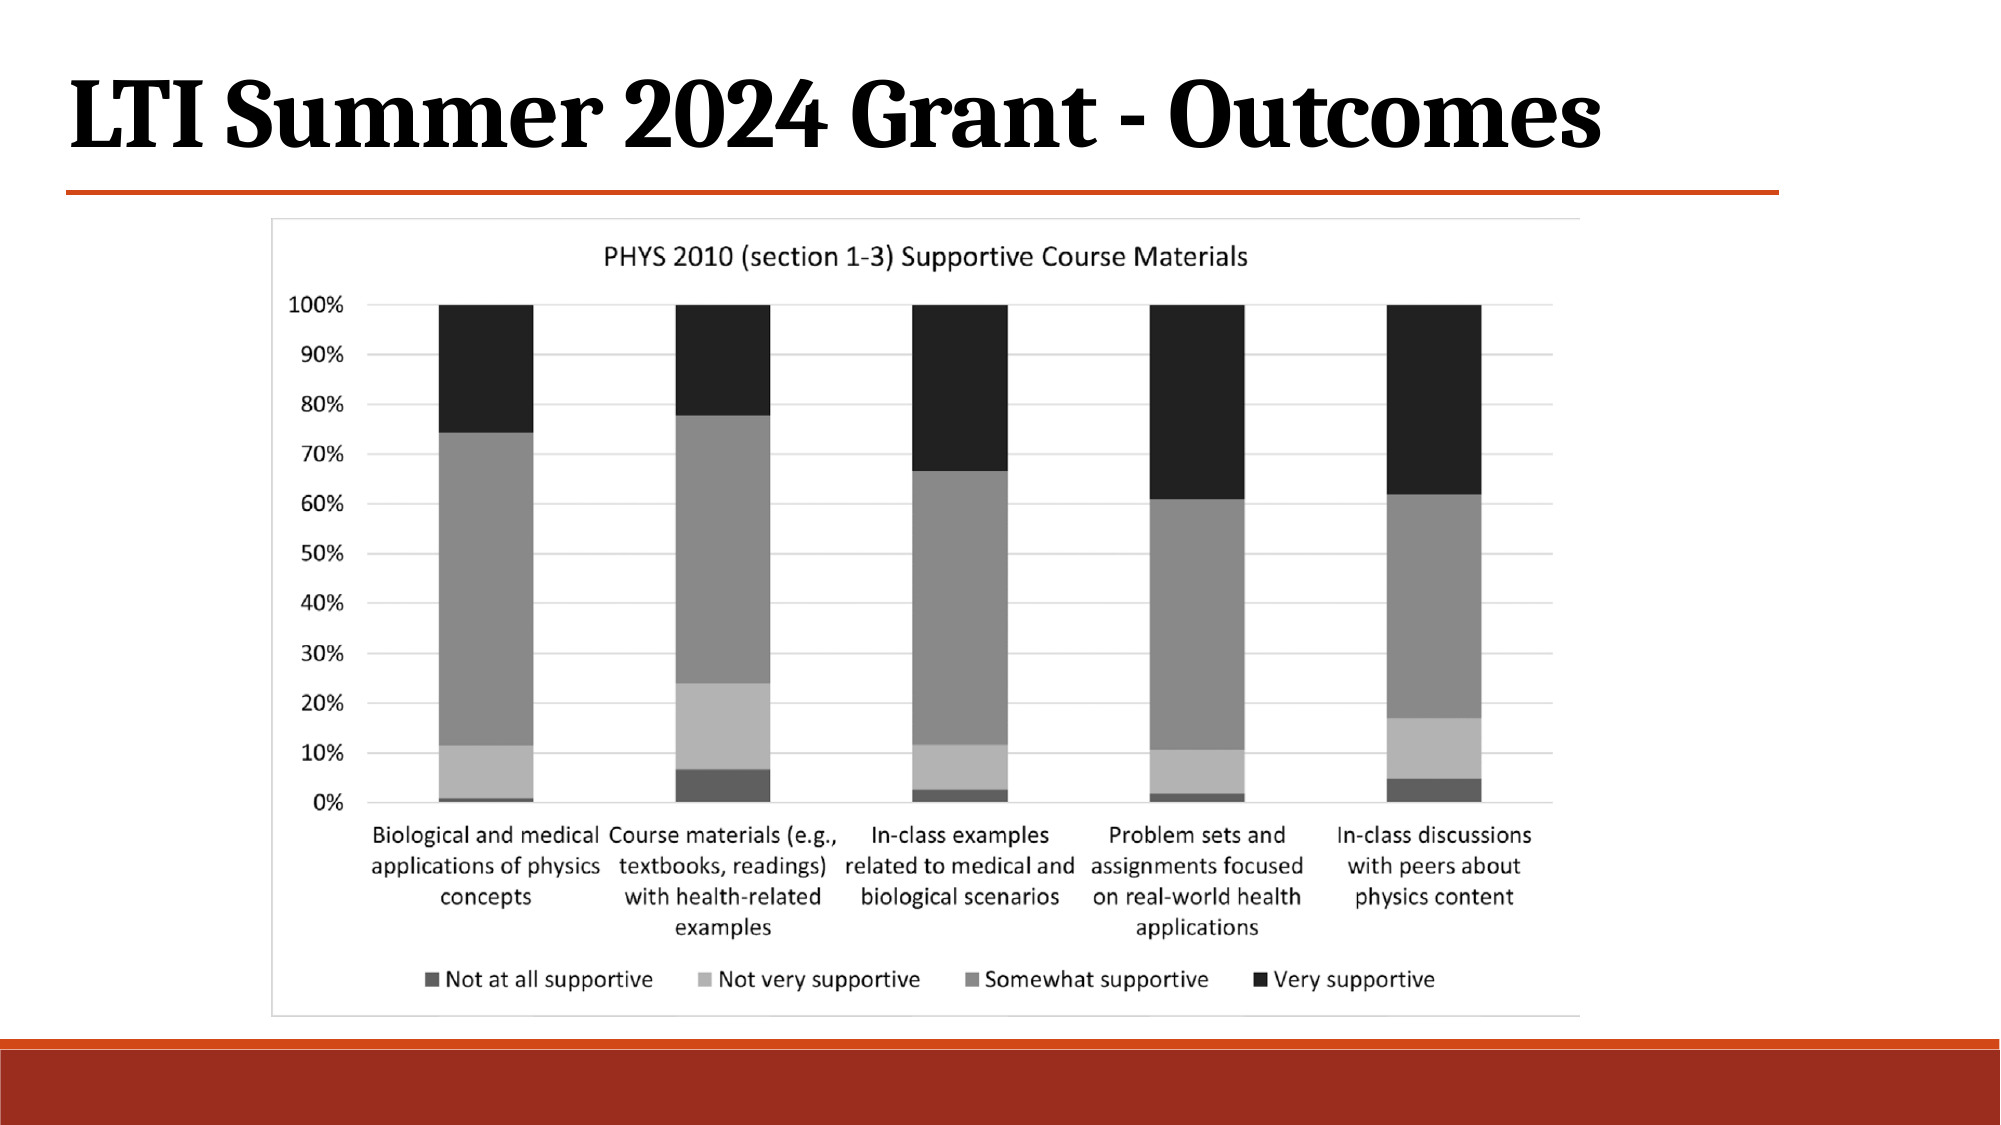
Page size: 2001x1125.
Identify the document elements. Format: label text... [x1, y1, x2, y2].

picture [262, 208, 1593, 1018]
text_box LTI Summer 2024 Grant - Outcomes [53, 37, 1801, 193]
